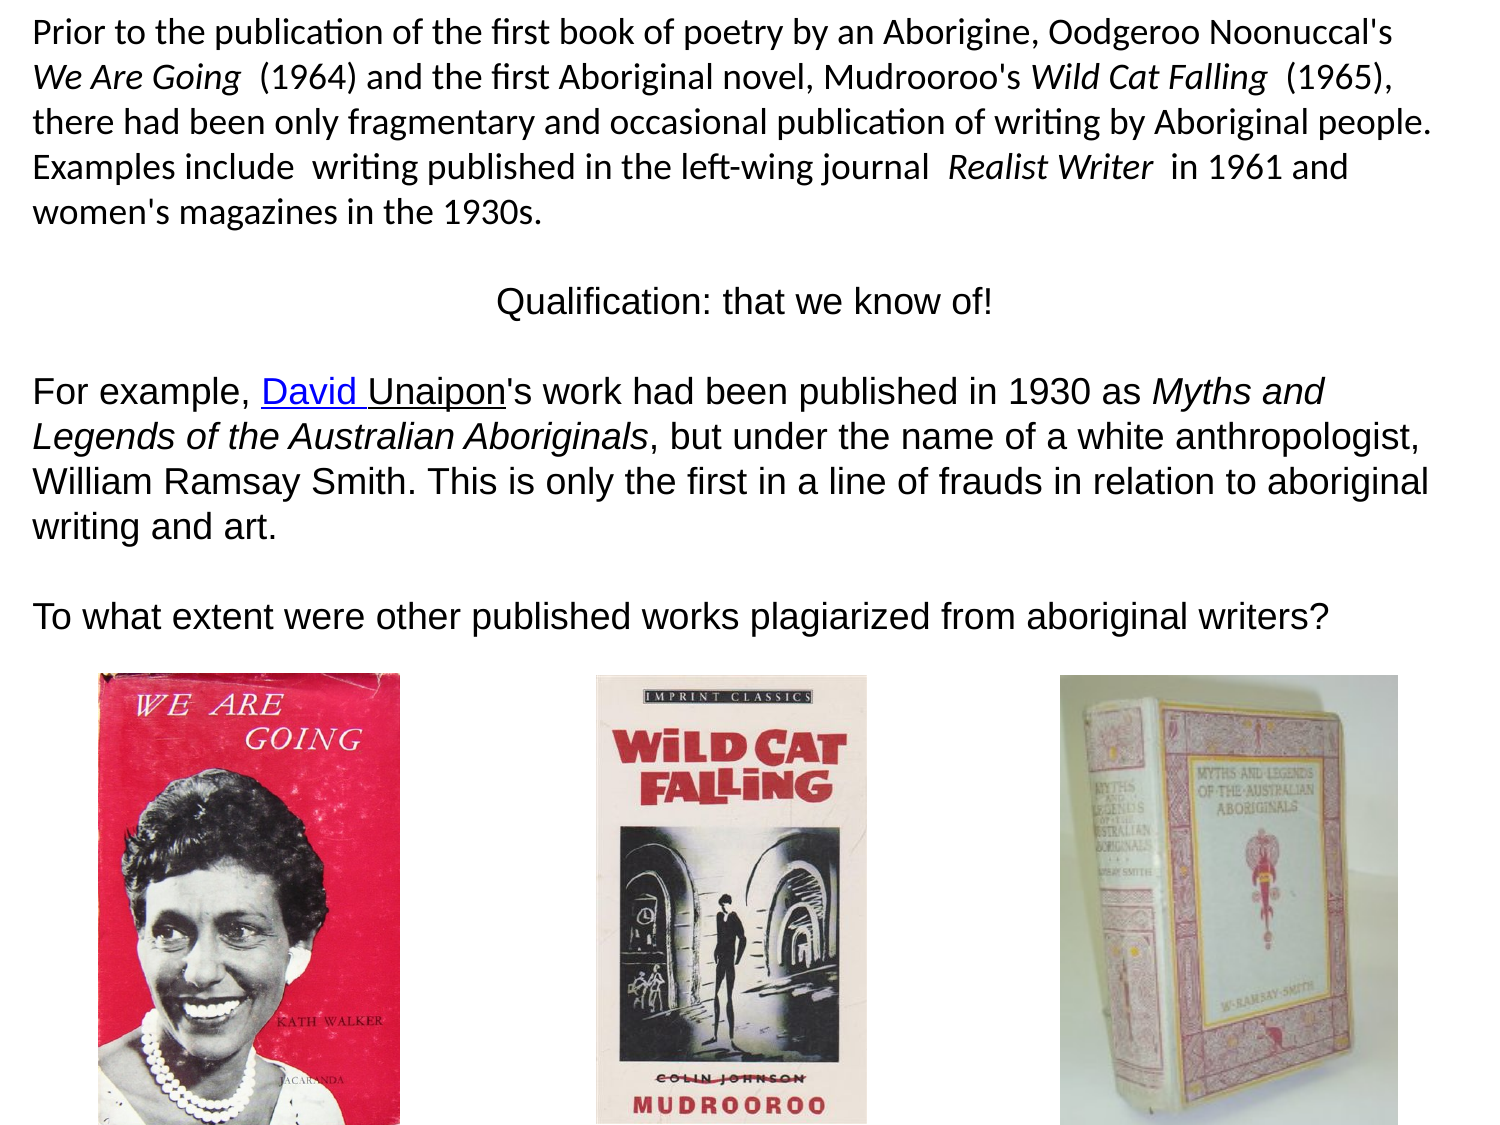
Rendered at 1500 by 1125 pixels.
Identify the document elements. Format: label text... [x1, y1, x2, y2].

picture [98, 673, 400, 1125]
picture [1060, 675, 1399, 1125]
text_box Prior to the publication of the first book of poetry by an Aborigine, Oodgeroo Noonuccal's We Are Going (1964) and the first Aboriginal novel, Mudrooroo's Wild Cat Falling (1965), there had been only fragmentary and occasional publication of writing by Aboriginal people. Examples include writing published in the left-wing journal Realist Writer in 1961 and women's magazines in the 1930s. Qualification: that we know of! For example, David Unaipon's work had been published in 1930 as Myths and Legends of the Australian Aboriginals, but under the name of a white anthropologist, William Ramsay Smith. This is only the first in a line of frauds in relation to aboriginal writing and art. To what extent were other published works plagiarized from aboriginal writers? [17, 0, 1483, 690]
picture [596, 675, 867, 1124]
